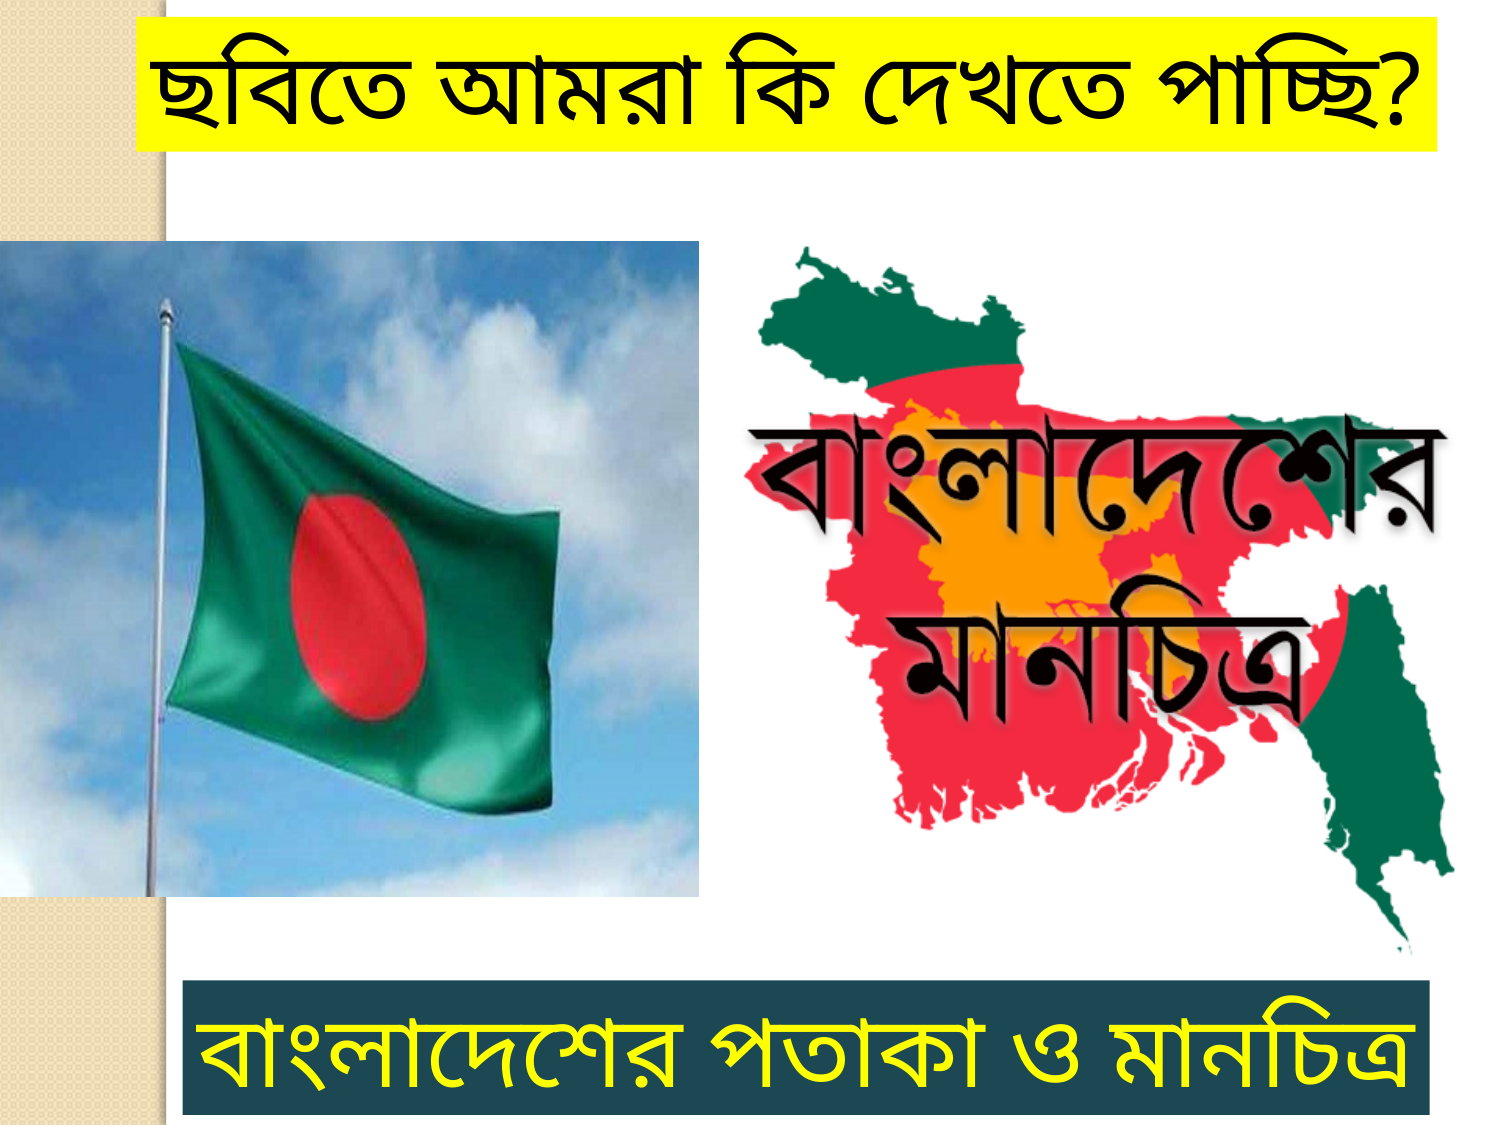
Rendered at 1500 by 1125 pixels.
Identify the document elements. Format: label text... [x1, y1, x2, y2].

text_box ছবিতে আমরা কি দেখতে পাচ্ছি? [136, 16, 1438, 152]
picture [0, 200, 1500, 1001]
text_box বাংলাদেশের পতাকা ও মানচিত্র [182, 980, 1430, 1115]
